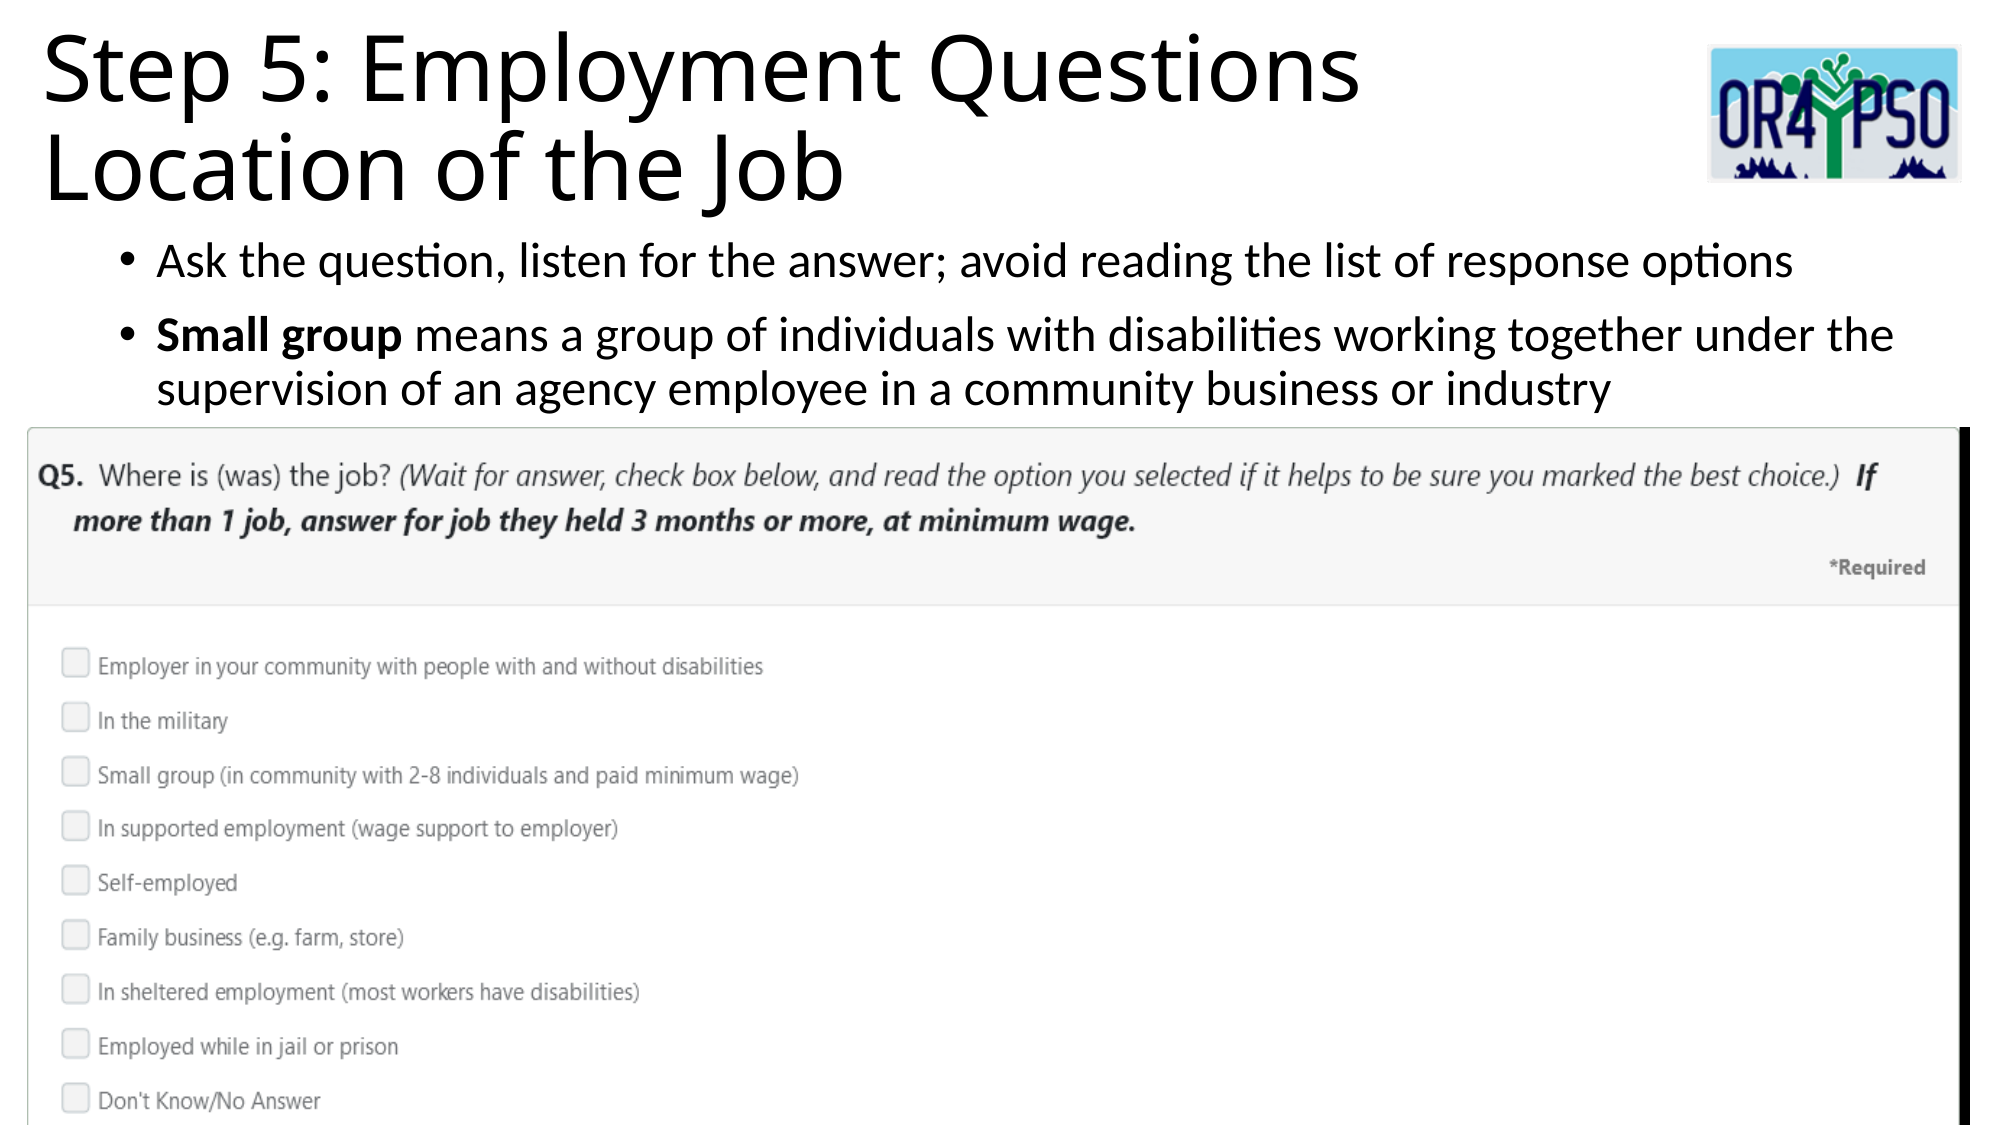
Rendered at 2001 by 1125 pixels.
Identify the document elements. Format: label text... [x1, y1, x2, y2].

picture [27, 427, 1970, 1125]
title Step 5: Employment Questions Location of the Job [27, 12, 1598, 230]
picture [1707, 44, 1962, 183]
list Ask the question, listen for the answer; avoid reading the list of response options Small group means a group of individuals with disabilities working together under the supervision of an agency employee in a community business or industry [103, 226, 1938, 427]
